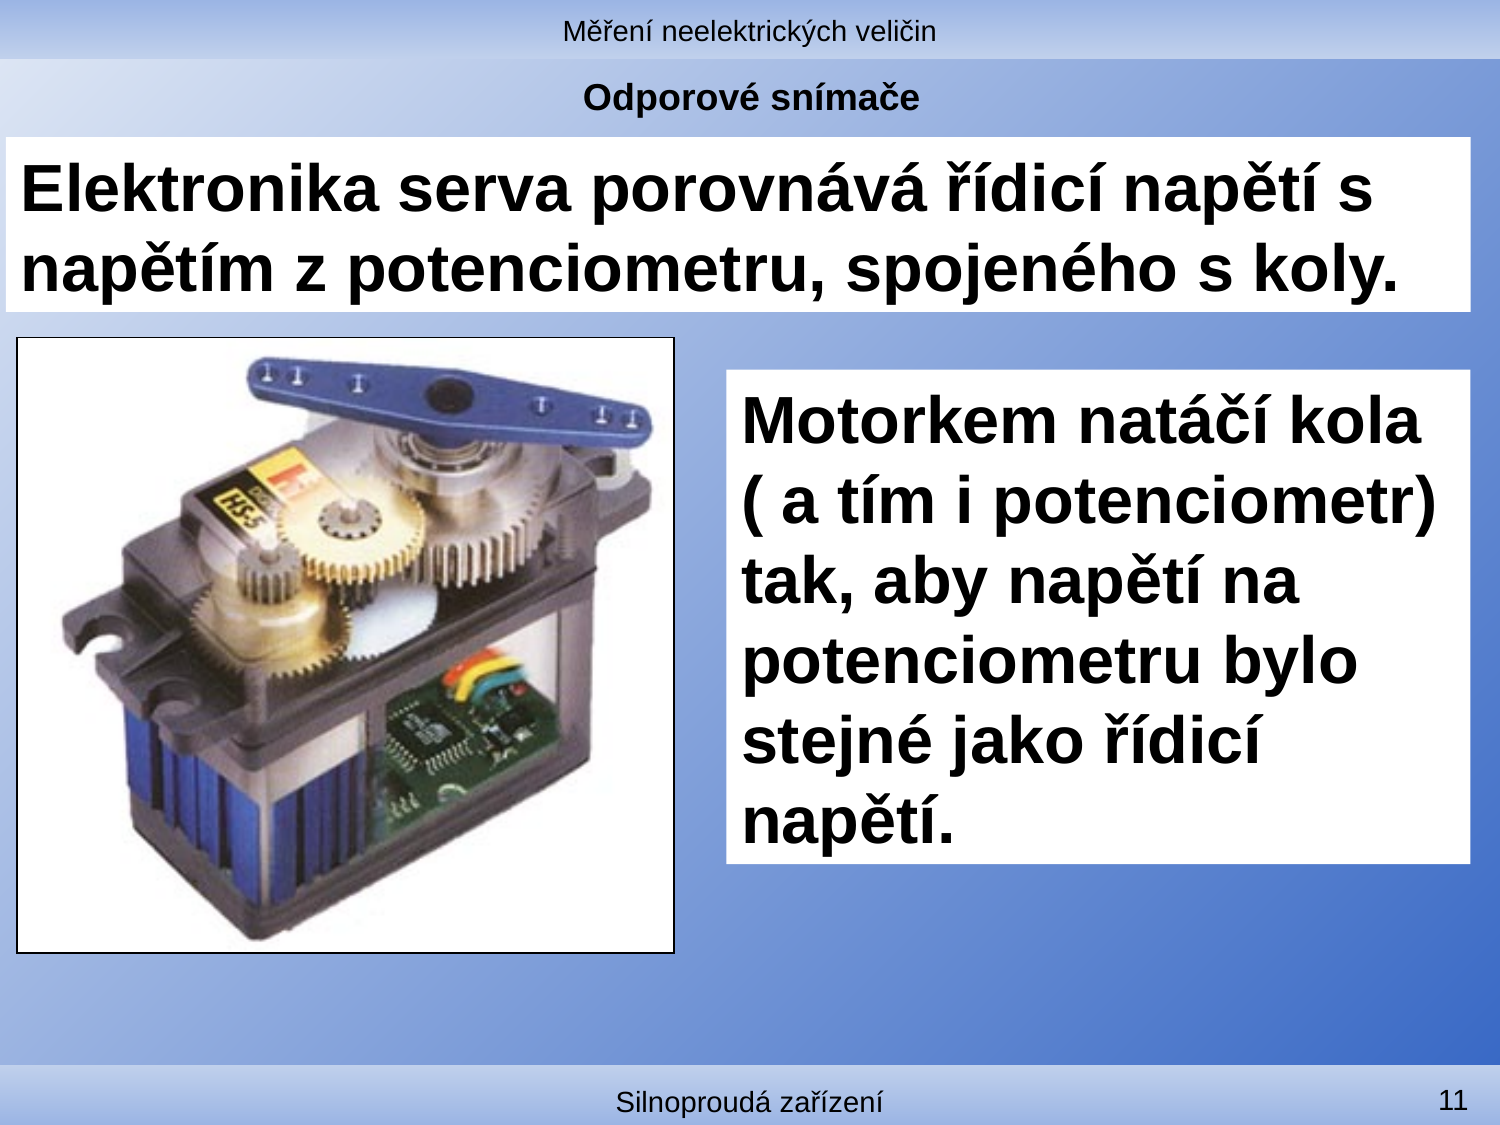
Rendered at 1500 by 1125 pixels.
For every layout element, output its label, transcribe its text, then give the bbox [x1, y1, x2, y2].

slide_number Měření neelektrických veličin [0, 0, 1500, 59]
footer Silnoproudá zařízení [0, 1065, 1500, 1125]
slide_number 11 [1399, 1063, 1484, 1124]
text_box Motorkem natáčí kola ( a tím i potenciometr) tak, aby napětí na potenciometru bylo stejné jako řídicí napětí. [726, 369, 1471, 865]
text_box Elektronika serva porovnává řídicí napětí s napětím z potenciometru, spojeného s koly. [5, 137, 1471, 312]
picture [17, 337, 674, 953]
title Odporové snímače [76, 65, 1427, 127]
